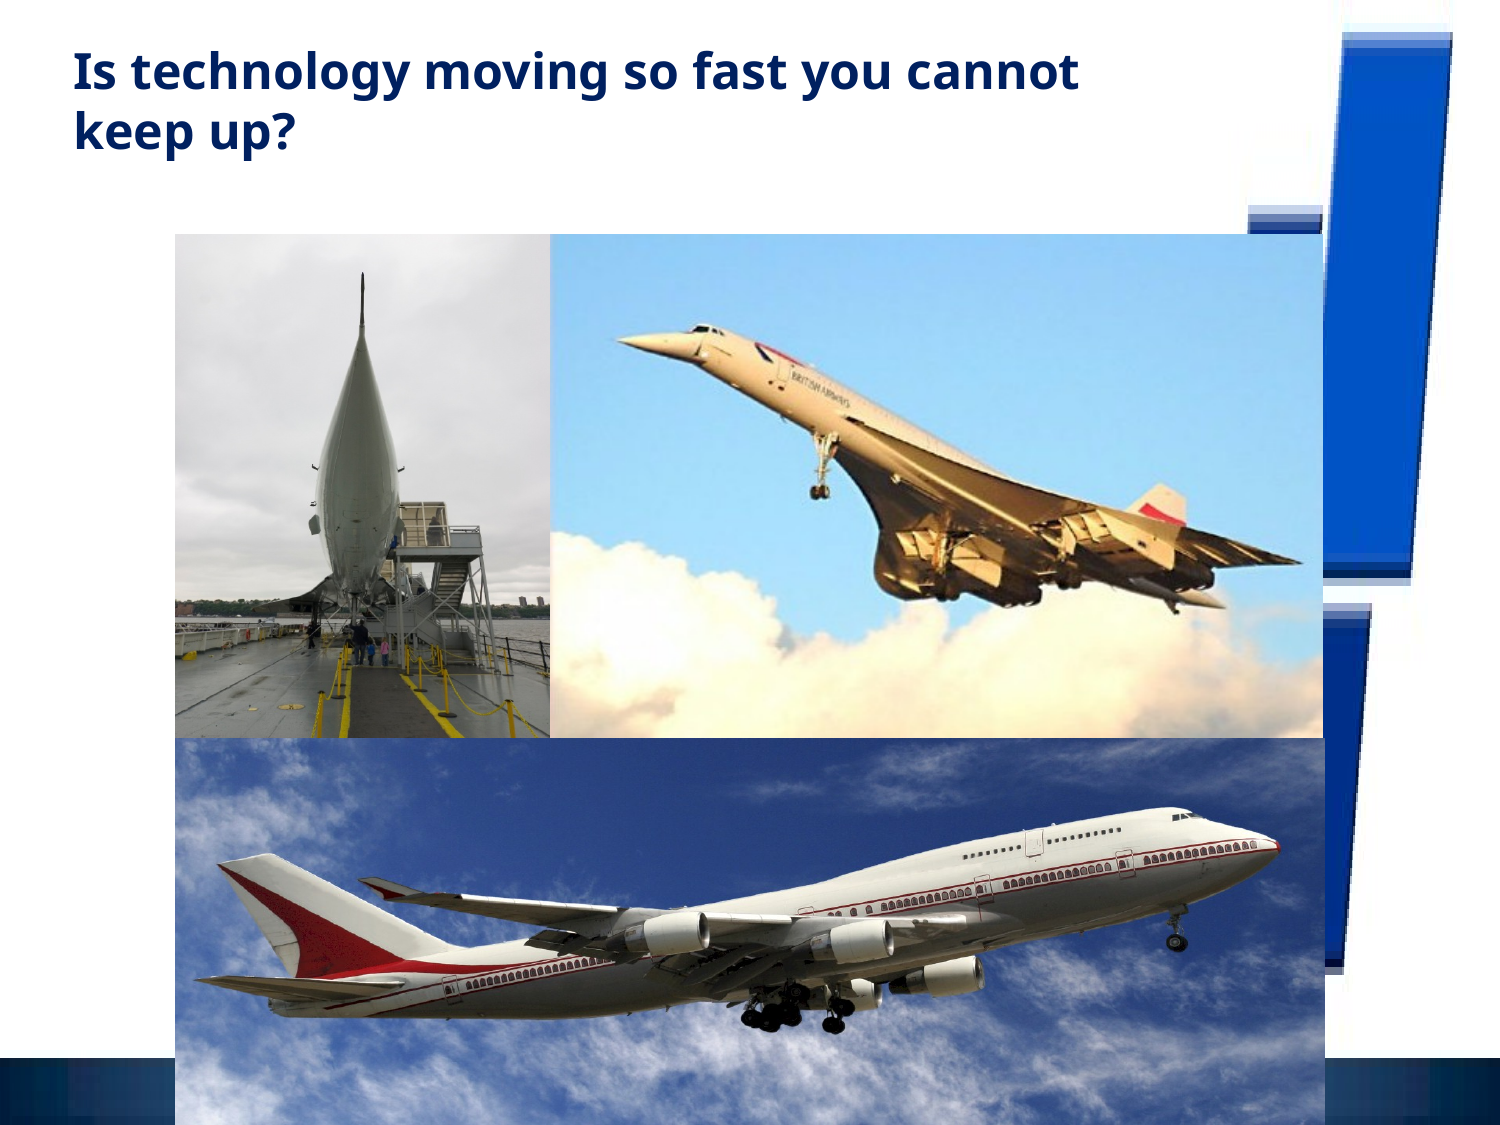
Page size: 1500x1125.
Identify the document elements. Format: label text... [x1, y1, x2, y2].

text_box Is technology moving so fast you cannot keep up? [58, 35, 1114, 164]
picture [0, 0, 1500, 1125]
